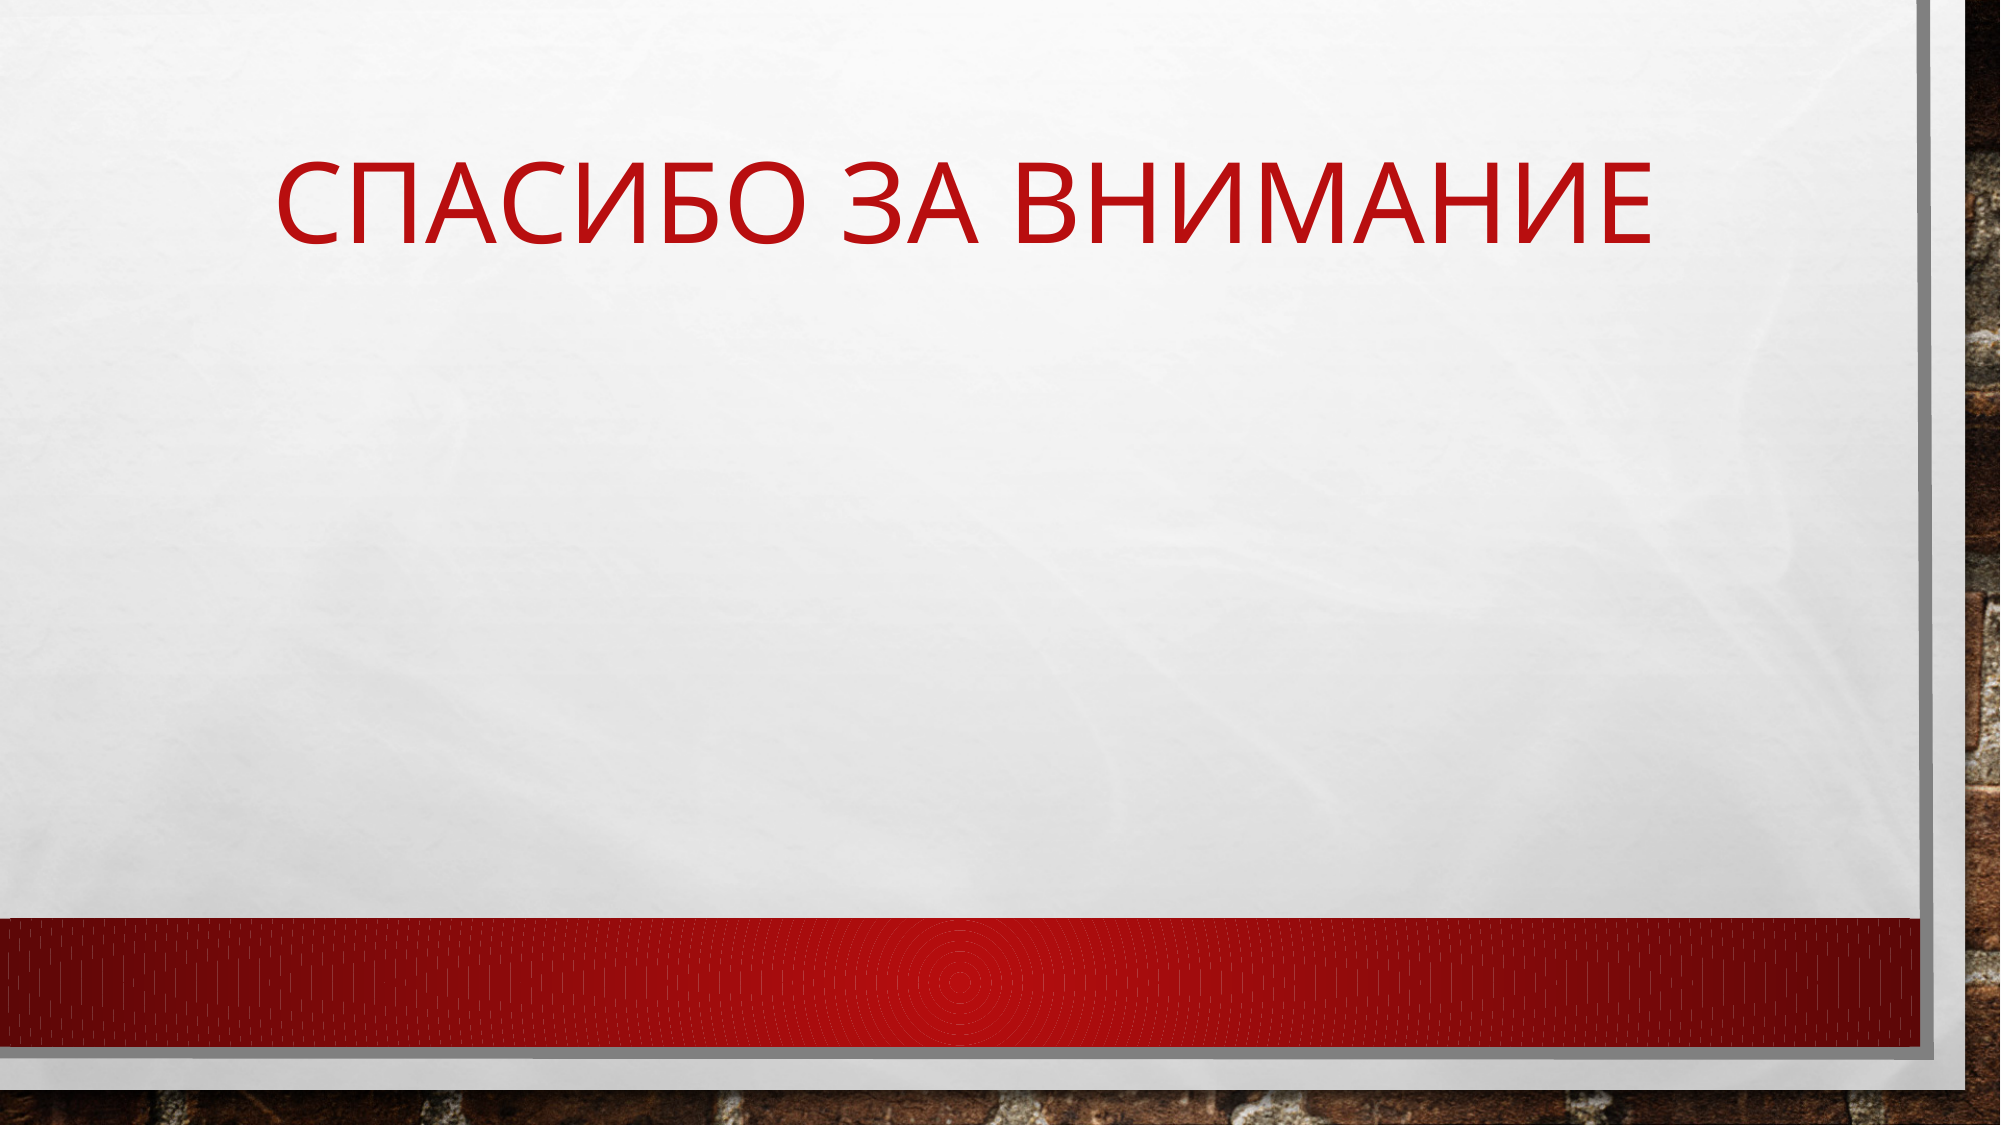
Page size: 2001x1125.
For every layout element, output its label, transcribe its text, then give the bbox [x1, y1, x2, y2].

title Спасибо за внимание [112, 112, 1818, 302]
picture [0, 0, 2000, 1125]
